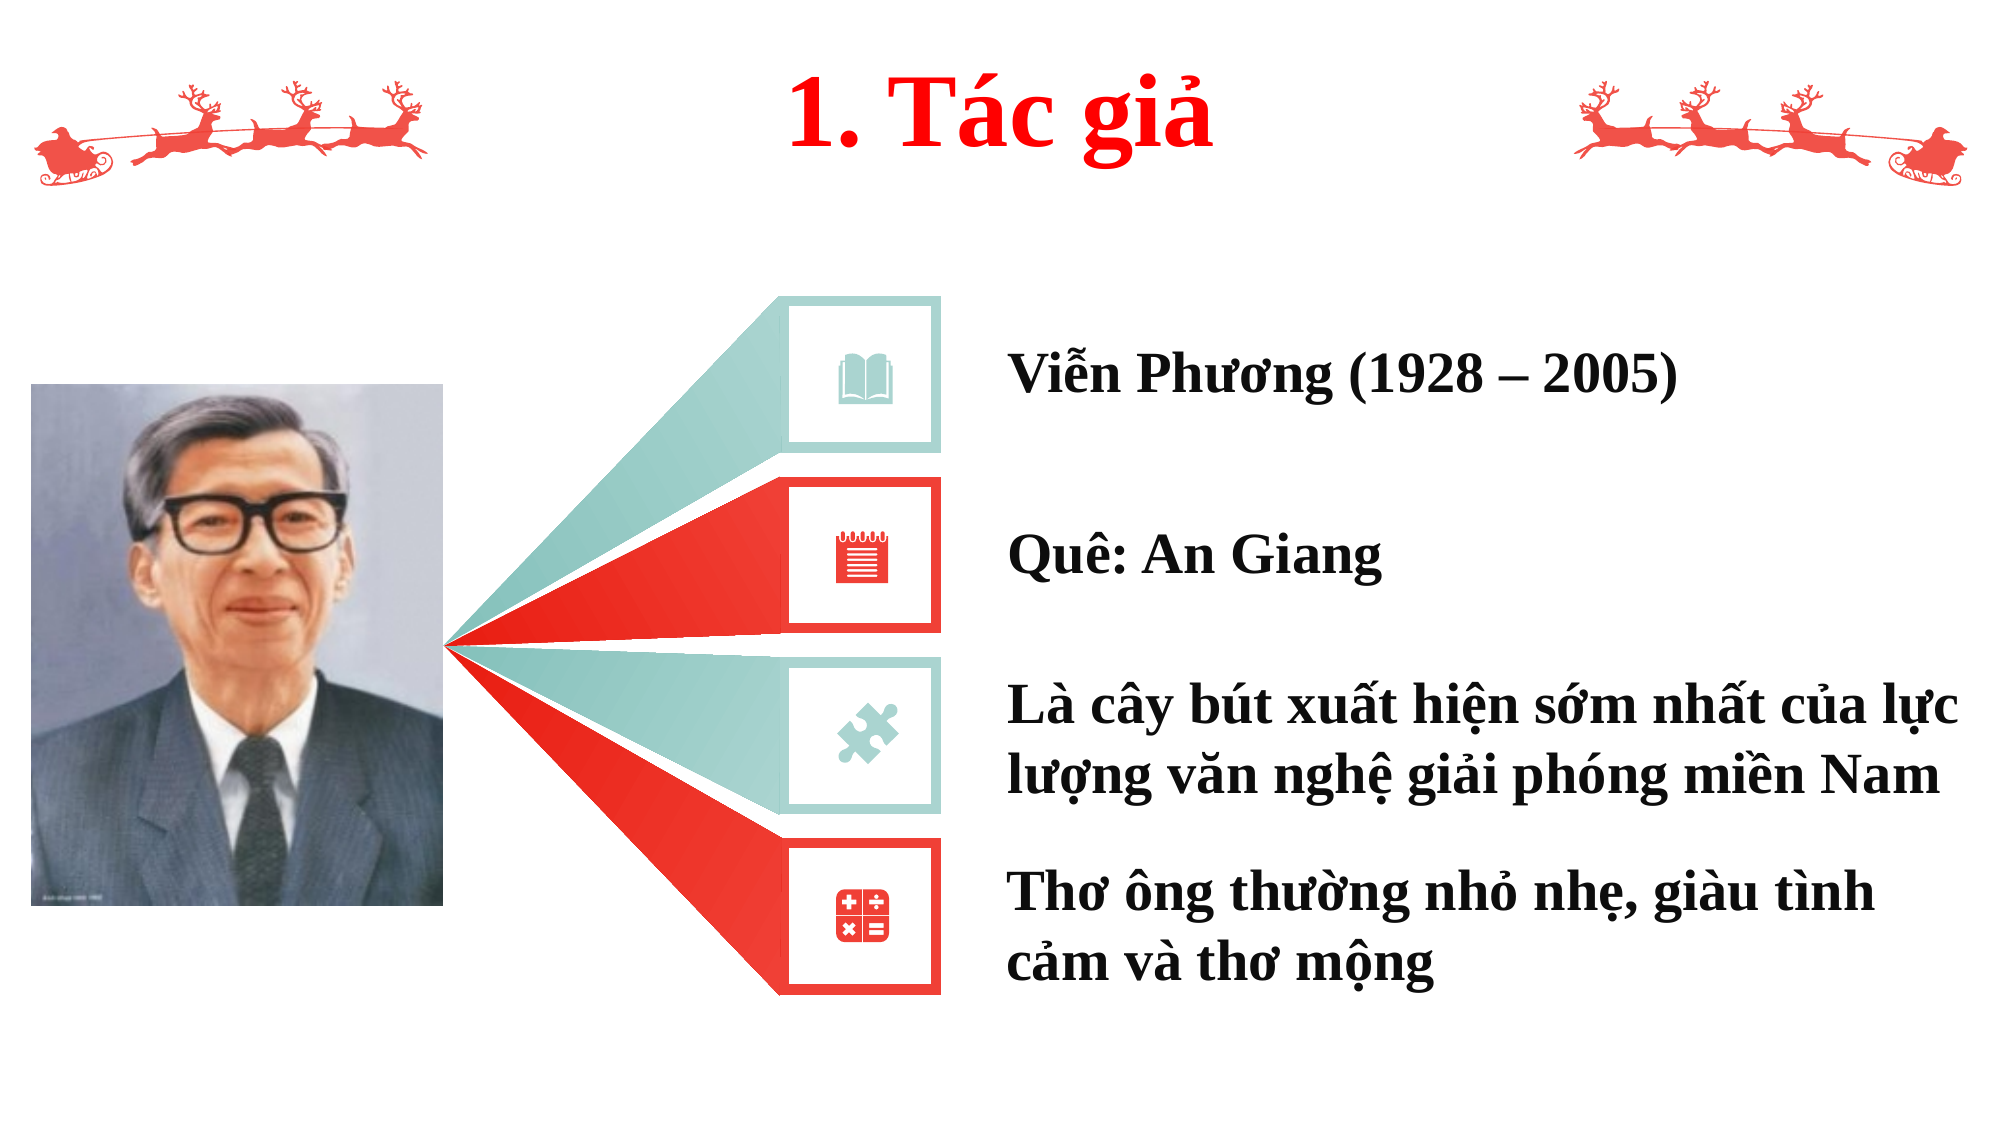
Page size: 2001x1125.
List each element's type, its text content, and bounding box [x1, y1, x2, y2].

text_box [835, 701, 901, 766]
list 1. Tác giả [0, 55, 2000, 175]
text_box Quê: An Giang [990, 507, 1851, 593]
text_box [783, 662, 937, 810]
text_box Viễn Phương (1928 – 2005) [990, 326, 1851, 412]
text_box [783, 842, 937, 990]
picture [30, 384, 443, 906]
text_box [835, 888, 891, 944]
text_box [451, 475, 782, 646]
text_box [783, 481, 937, 629]
text_box [835, 530, 890, 585]
text_box [837, 352, 894, 406]
text_box [443, 293, 783, 645]
text_box Là cây bút xuất hiện sớm nhất của lực lượng văn nghệ giải phóng miền Nam [990, 657, 1991, 813]
text_box [445, 644, 781, 817]
text_box Thơ ông thường nhỏ nhẹ, giàu tình cảm và thơ mộng [988, 844, 1989, 1000]
text_box [443, 644, 783, 998]
text_box [783, 300, 937, 448]
